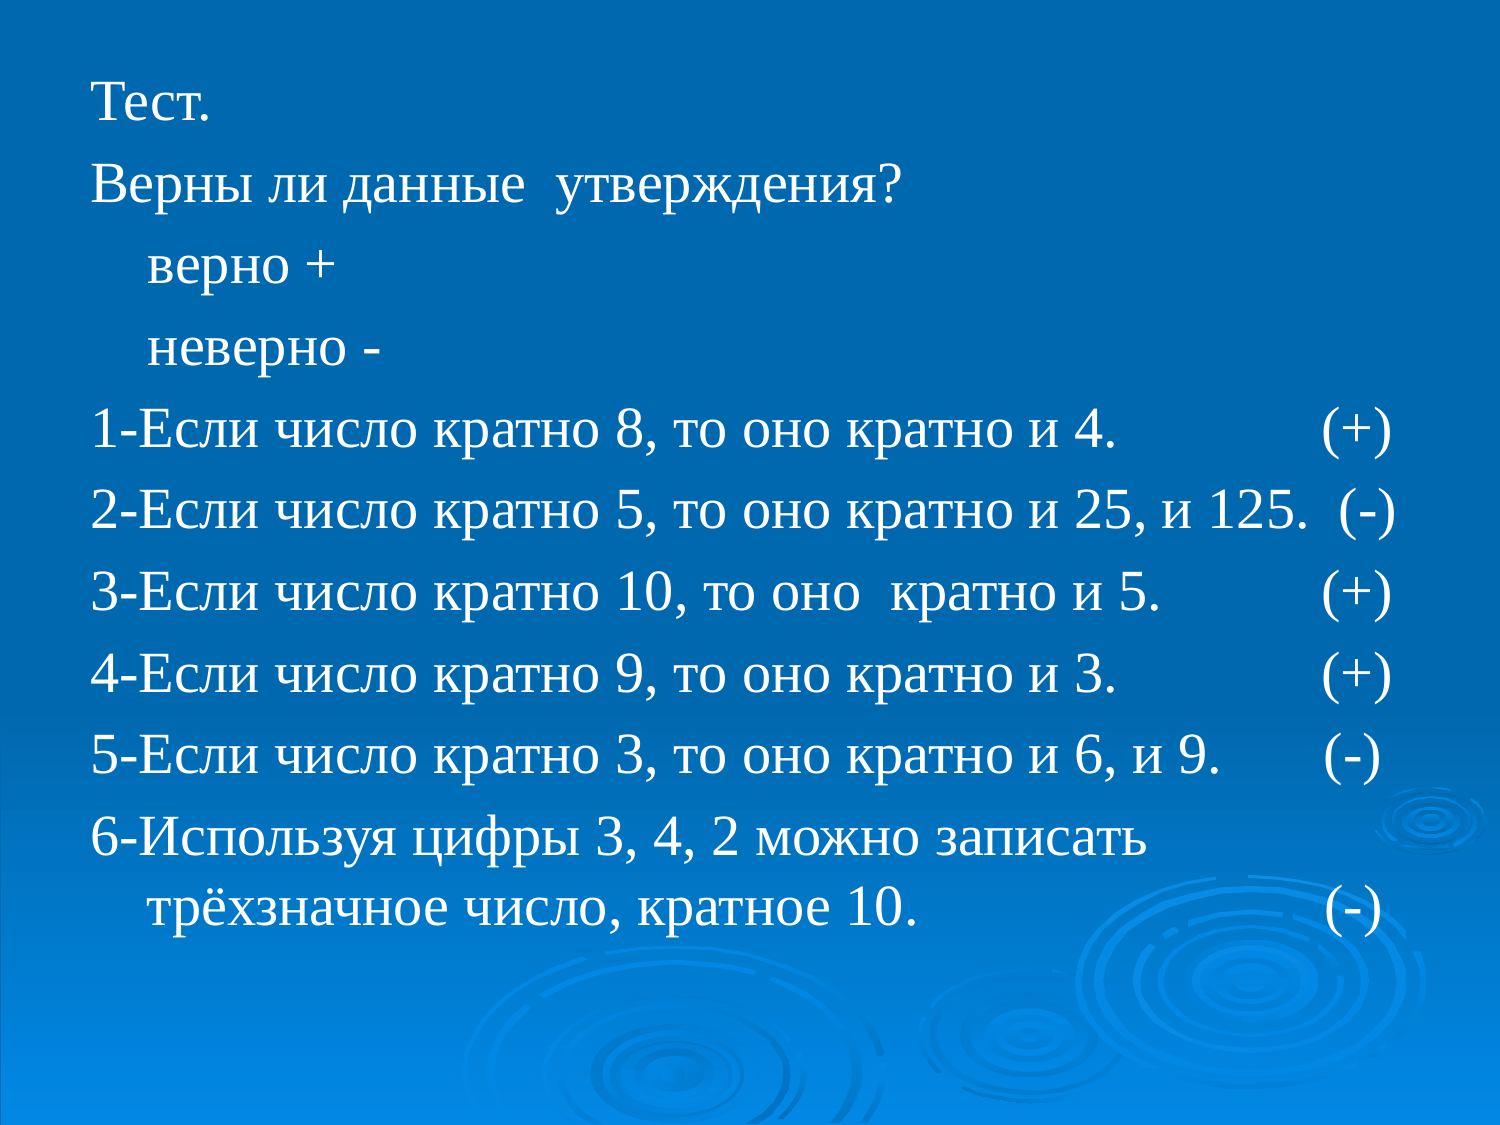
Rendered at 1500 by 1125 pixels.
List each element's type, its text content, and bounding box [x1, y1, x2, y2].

list Тест. Верны ли данные утверждения? верно + неверно - 1-Если число кратно 8, то оно кратно и 4. (+) 2-Если число кратно 5, то оно кратно и 25, и 125. (-) 3-Если число кратно 10, то оно кратно и 5. (+) 4-Если число кратно 9, то оно кратно и 3. (+) 5-Если число кратно 3, то оно кратно и 6, и 9. (-) 6-Используя цифры 3, 4, 2 можно записать трёхзначное число, кратное 10. (-) [74, 54, 1426, 1006]
